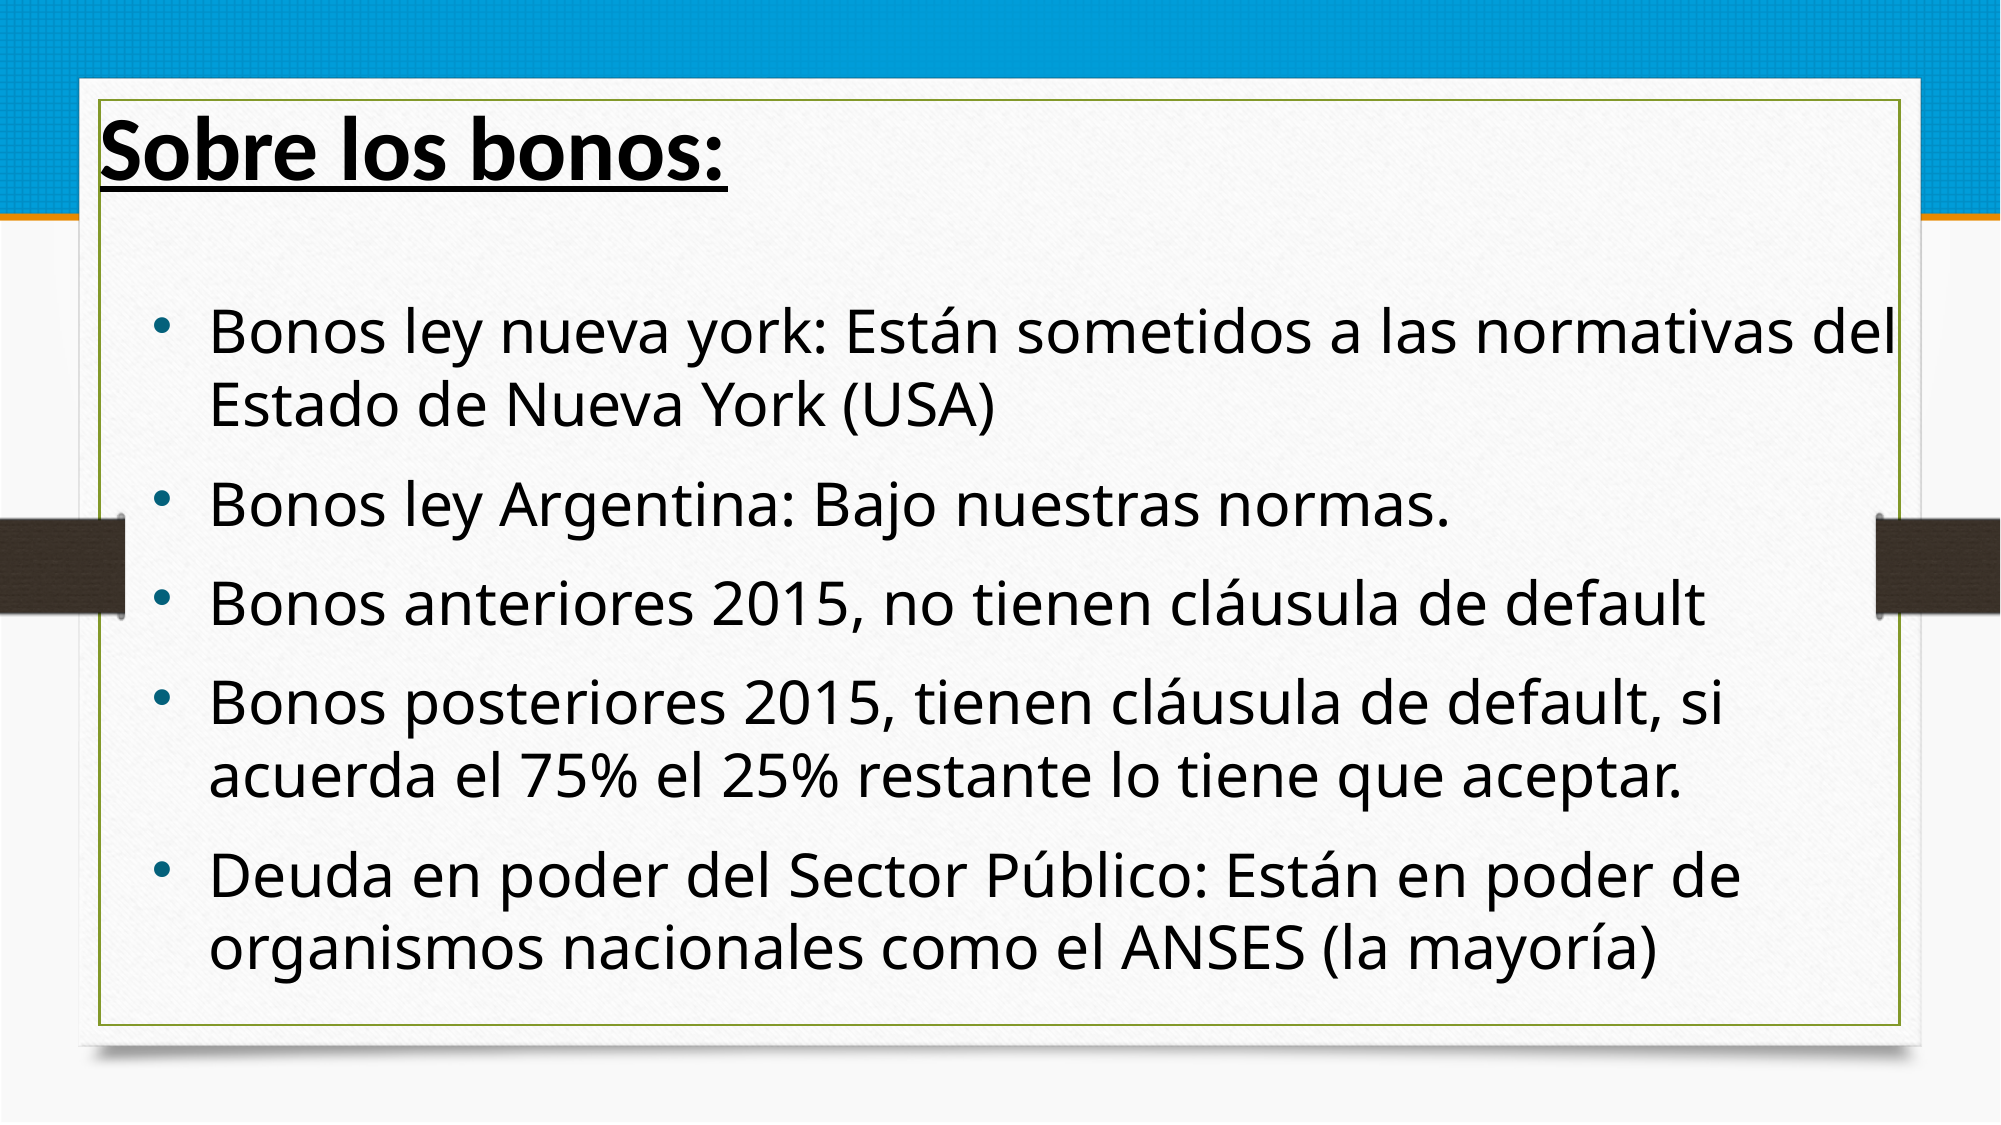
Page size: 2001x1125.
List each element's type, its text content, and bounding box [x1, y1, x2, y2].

picture [0, 79, 2001, 1125]
text_box Sobre los bonos: [99, 36, 1616, 199]
text_box Bonos ley nueva york: Están sometidos a las normativas del Estado de Nueva York (USA) Bonos ley Argentina: Bajo nuestras normas. Bonos anteriores 2015, no tienen cláusula de default Bonos posteriores 2015, tienen cláusula de default, si acuerda el 75% el 25% restante lo tiene que aceptar. Deuda en poder del Sector Público: Están en poder de organismos nacionales como el ANSES (la mayoría) [133, 292, 1924, 987]
